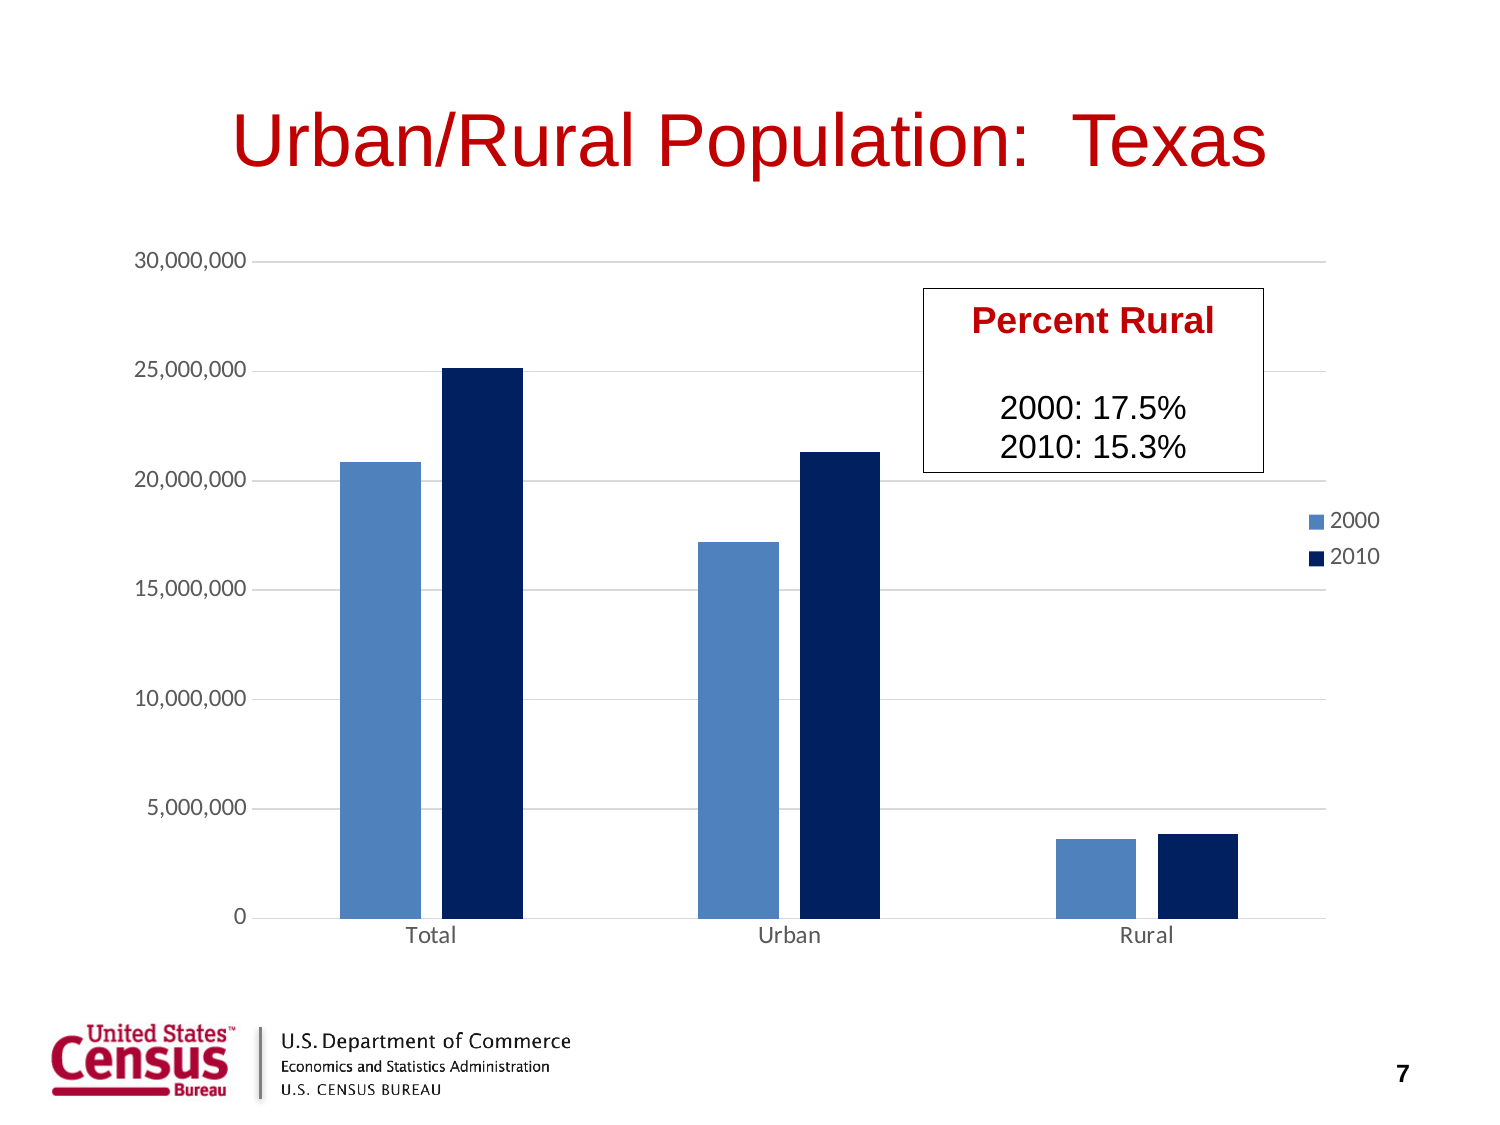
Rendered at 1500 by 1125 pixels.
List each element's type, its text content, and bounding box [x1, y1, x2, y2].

title Urban/Rural Population: Texas [75, 42, 1425, 230]
picture [282, 1032, 570, 1095]
slide_number 7 [1074, 1042, 1425, 1103]
picture [0, 884, 264, 1125]
chart [58, 229, 1409, 973]
